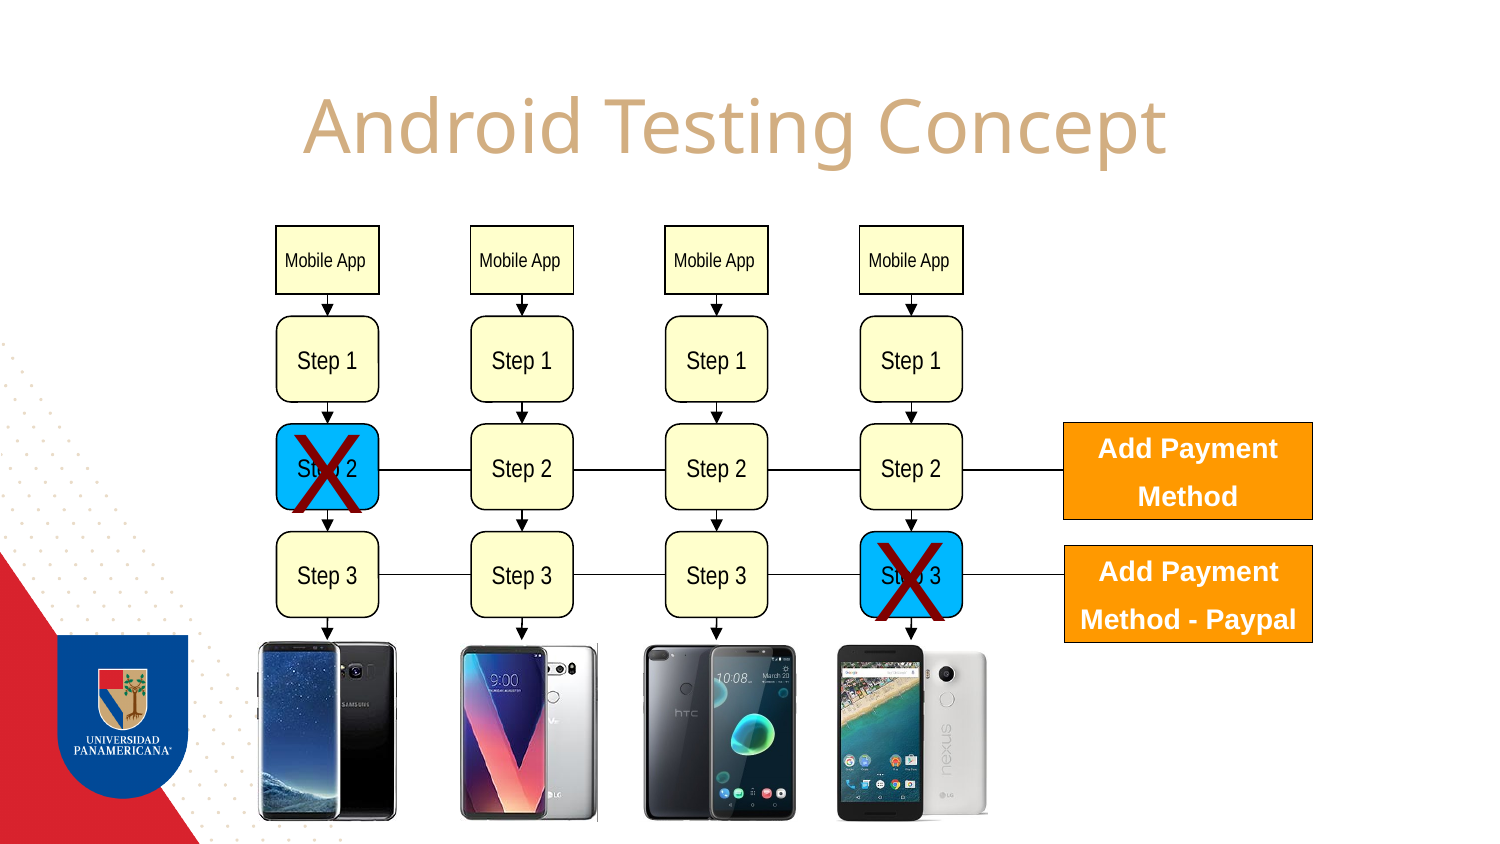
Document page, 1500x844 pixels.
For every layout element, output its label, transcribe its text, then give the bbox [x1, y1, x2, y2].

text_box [275, 225, 380, 639]
list [204, 137, 1500, 782]
text_box Add Payment Method - Paypal [1064, 545, 1313, 643]
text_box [470, 225, 574, 641]
title Android Testing Concept [65, 53, 1426, 194]
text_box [859, 225, 964, 641]
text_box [664, 225, 769, 641]
text_box Add Payment Method [1063, 422, 1313, 520]
picture [0, 2, 1500, 844]
